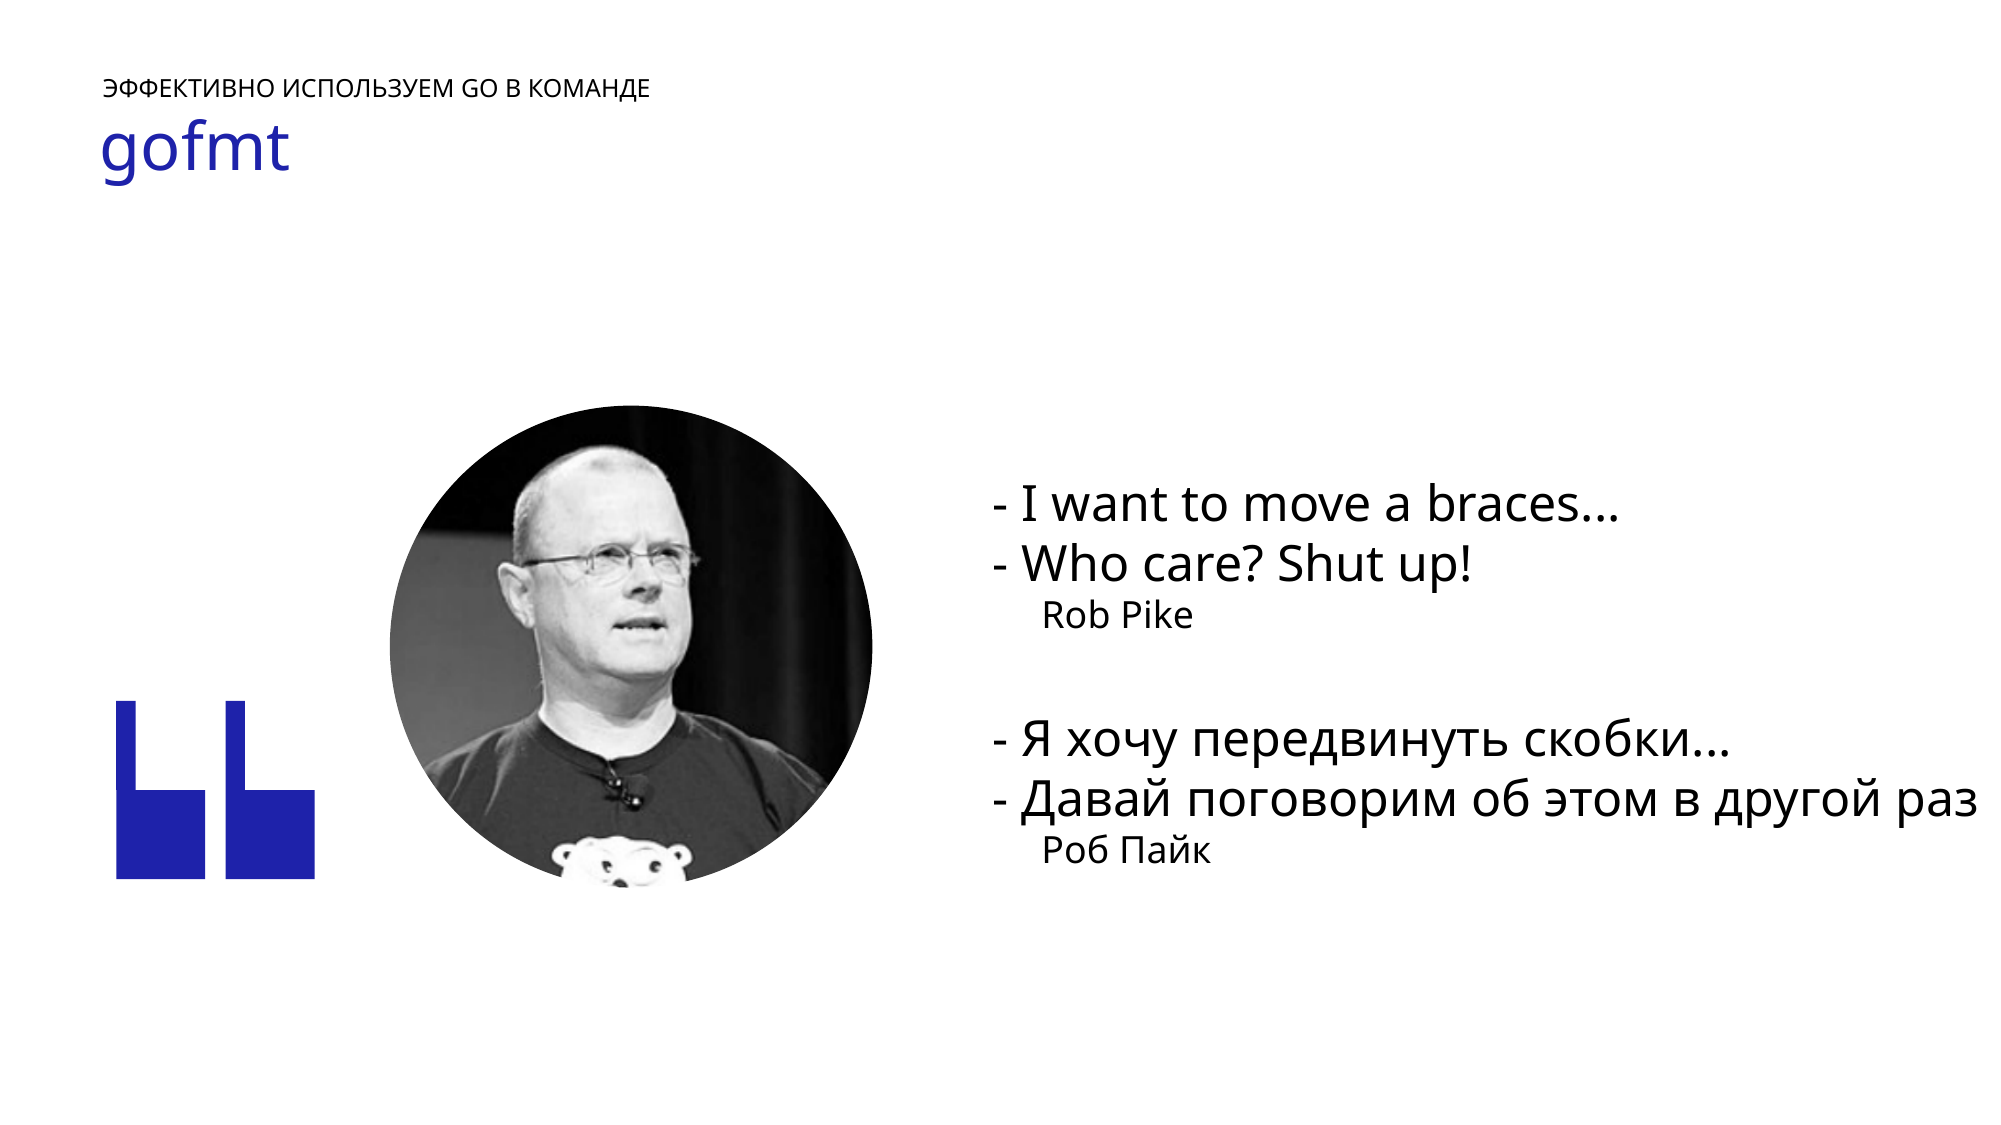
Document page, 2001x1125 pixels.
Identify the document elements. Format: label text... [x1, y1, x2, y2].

text_box gofmt [85, 108, 1699, 191]
text_box [389, 405, 873, 888]
text_box - Я хочу передвинуть скобки... - Давай поговорим об этом в другой раз Роб Пайк [978, 698, 2000, 838]
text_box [116, 700, 315, 880]
text_box - I want to move a braces... - Who care? Shut up! Rob Pike [978, 463, 2000, 604]
text_box ЭФФЕКТИВНО ИСПОЛЬЗУЕМ GO В КОМАНДЕ [88, 65, 782, 108]
